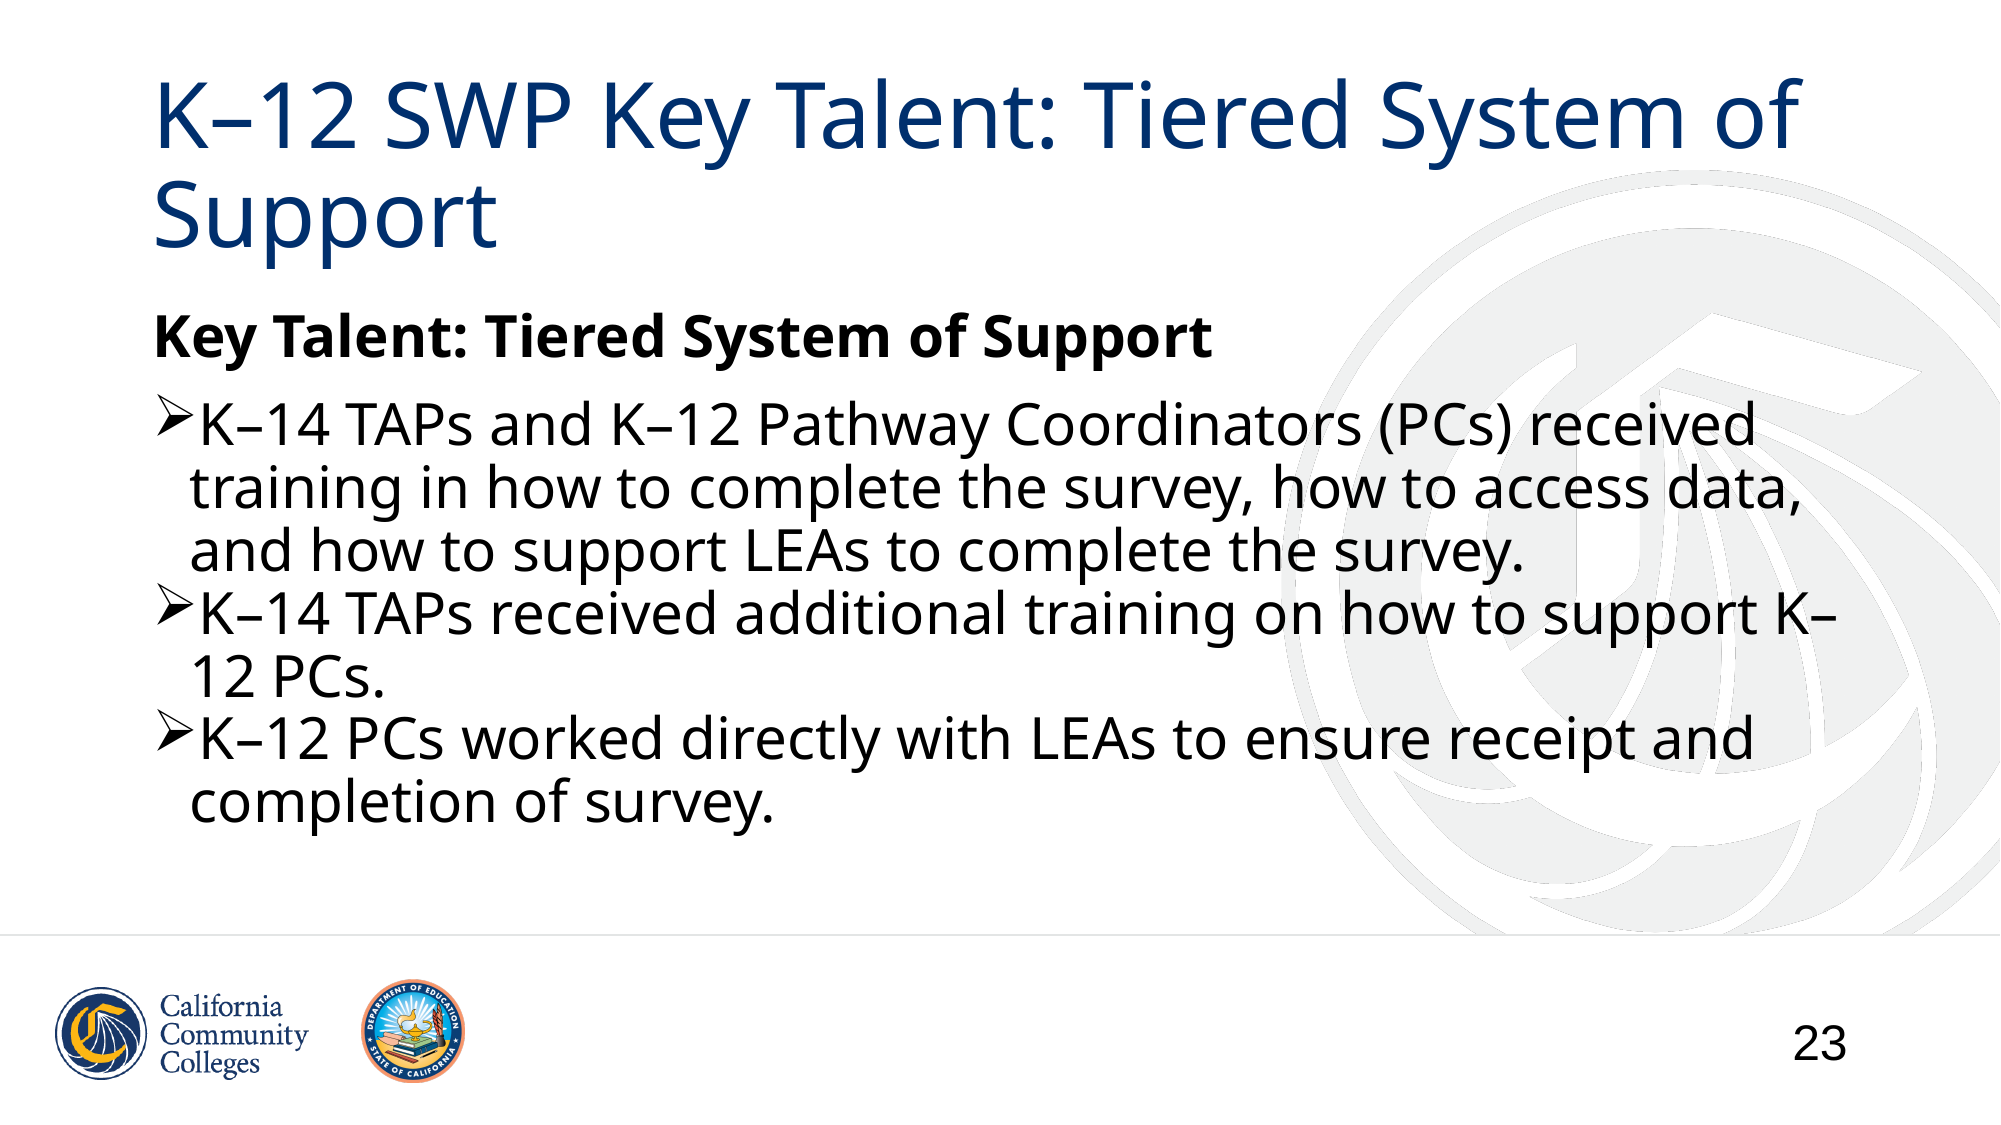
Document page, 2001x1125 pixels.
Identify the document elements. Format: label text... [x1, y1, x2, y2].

slide_number 23 [1412, 1003, 1863, 1064]
title K–12 SWP Key Talent: Tiered System of Support [137, 59, 1906, 278]
picture [52, 984, 312, 1083]
list Key Talent: Tiered System of Support K–14 TAPs and K–12 Pathway Coordinators (PCs) received training in how to complete the survey, how to access data, and how to support LEAs to complete the survey. K–14 TAPs received additional training on how to support K–12 PCs. K–12 PCs worked directly with LEAs to ensure receipt and completion of survey. [137, 299, 1863, 899]
picture [361, 979, 465, 1083]
picture [1281, 170, 2000, 934]
